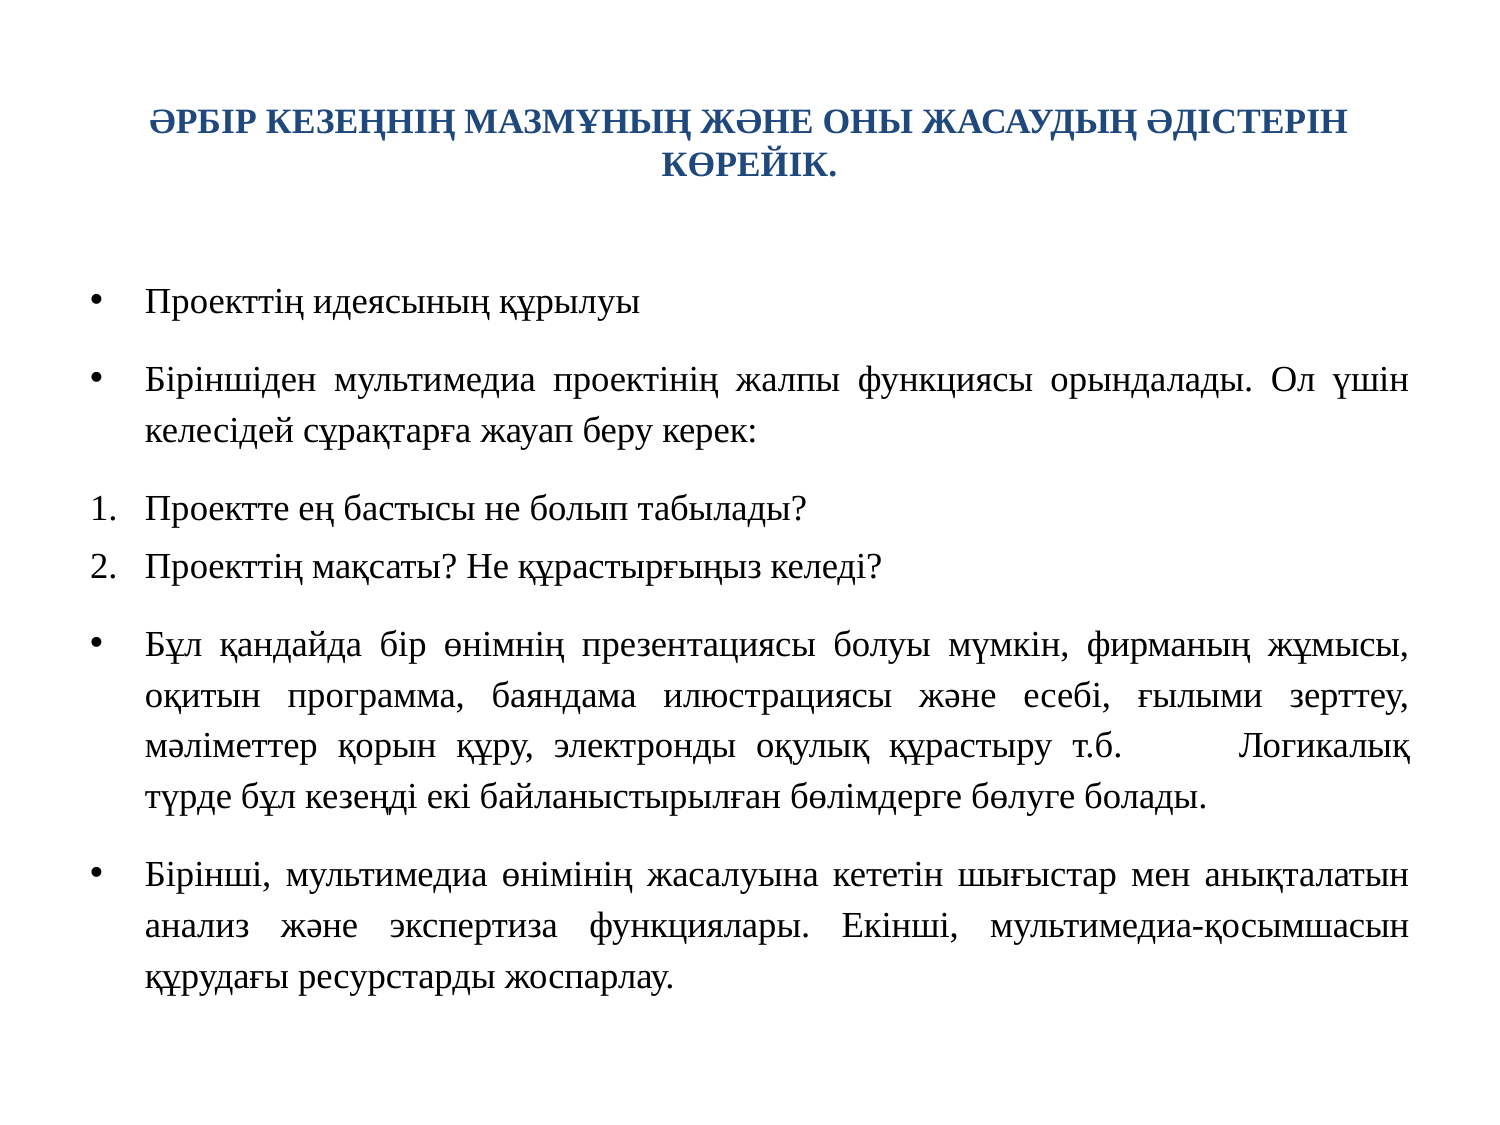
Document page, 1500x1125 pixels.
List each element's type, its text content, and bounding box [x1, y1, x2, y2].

title Әрбір кезеңнің мазмұның және оны жасаудың әдістерін көрейік. [74, 90, 1425, 278]
list Проекттің идеясының құрылуы Біріншіден мультимедиа проектінің жалпы функциясы орындалады. Ол үшін келесідей сұрақтарға жауап беру керек: Проектте ең бастысы не болып табылады? Проекттің мақсаты? Не құрастырғыңыз келеді? Бұл қандайда бір өнімнің презентациясы болуы мүмкін, фирманың жұмысы, оқитын программа, баяндама илюстрациясы және есебі, ғылыми зерттеу, мәліметтер қорын құру, электронды оқулық құрастыру т.б. Логикалық түрде бұл кезеңді екі байланыстырылған бөлімдерге бөлуге болады. Бірінші, мультимедиа өнімінің жасалуына кететін шығыстар мен анықталатын анализ және экспертиза функциялары. Екінші, мультимедиа-қосымшасын құрудағы ресурстарды жоспарлау. [75, 262, 1425, 1005]
